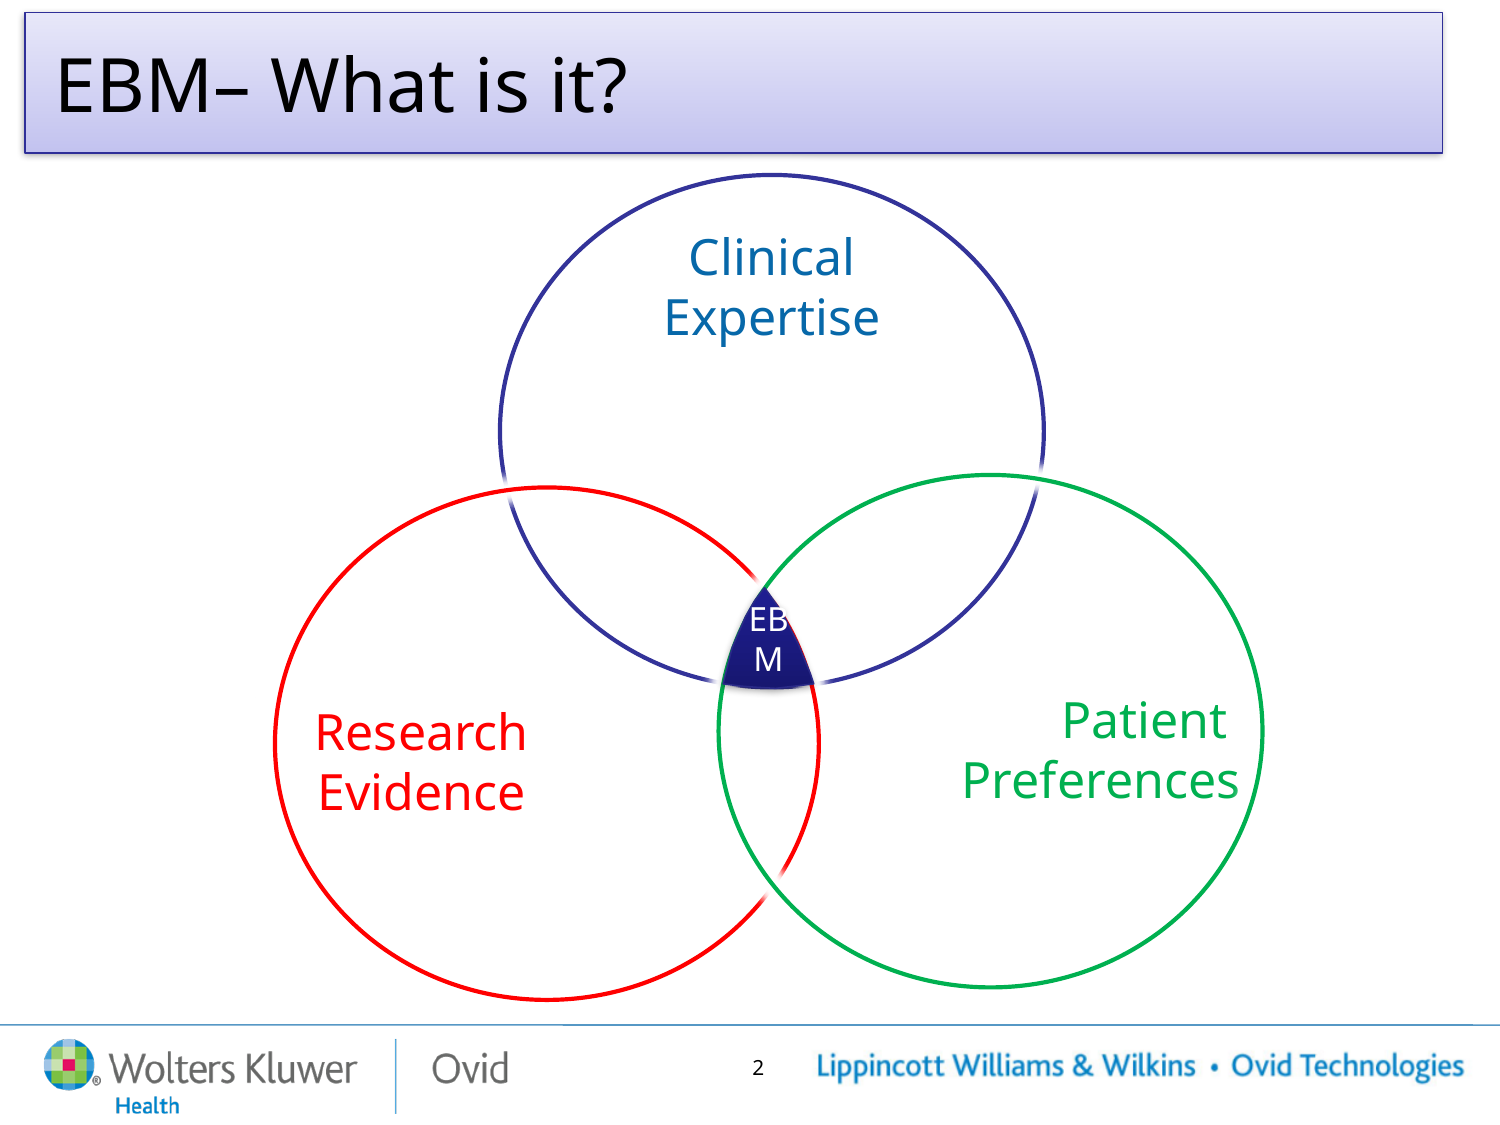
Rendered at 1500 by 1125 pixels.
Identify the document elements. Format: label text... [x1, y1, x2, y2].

text_box EBM [722, 586, 815, 690]
text_box [716, 472, 1265, 990]
picture [38, 1037, 513, 1114]
text_box Clinical Expertise [648, 218, 896, 399]
text_box [278, 485, 760, 1003]
title EBM– What is it? [24, 12, 1443, 154]
text_box [497, 172, 1046, 551]
picture [804, 1049, 1500, 1092]
text_box Research Evidence [249, 693, 594, 873]
